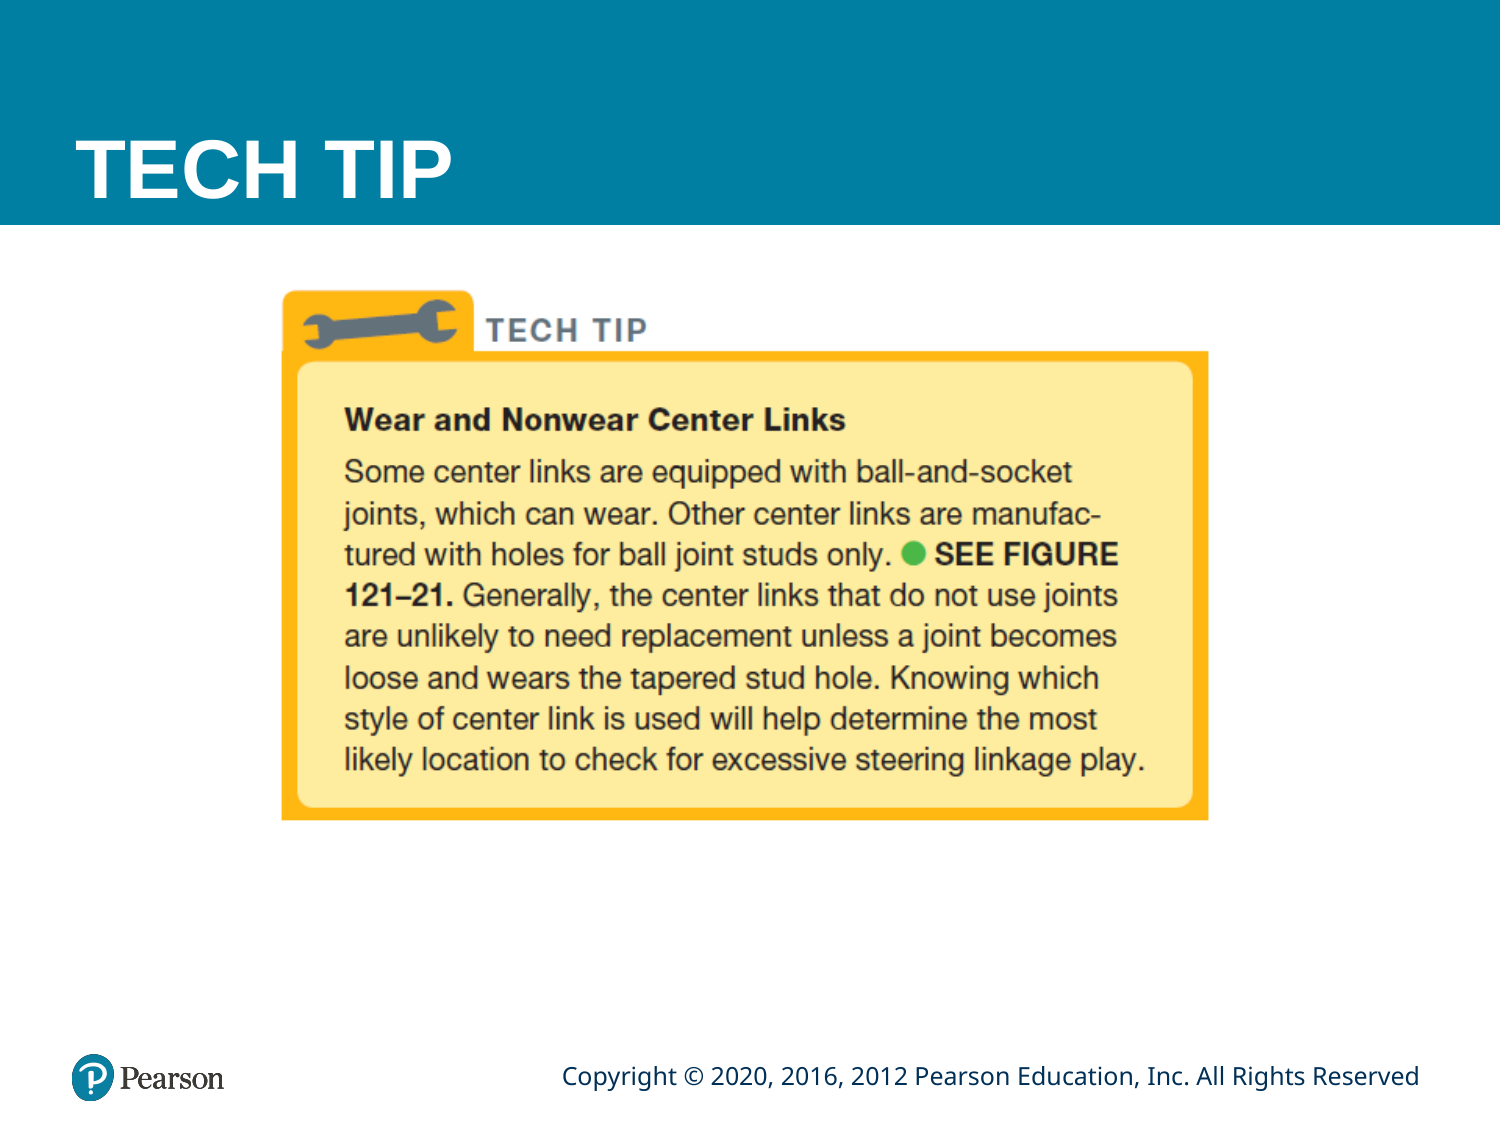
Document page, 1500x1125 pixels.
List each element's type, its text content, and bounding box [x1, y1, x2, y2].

title TECH TIP [75, 35, 1425, 216]
picture [72, 1088, 83, 1101]
picture [270, 281, 1230, 844]
picture [72, 1054, 87, 1070]
picture [98, 1054, 224, 1101]
picture [80, 1063, 106, 1088]
